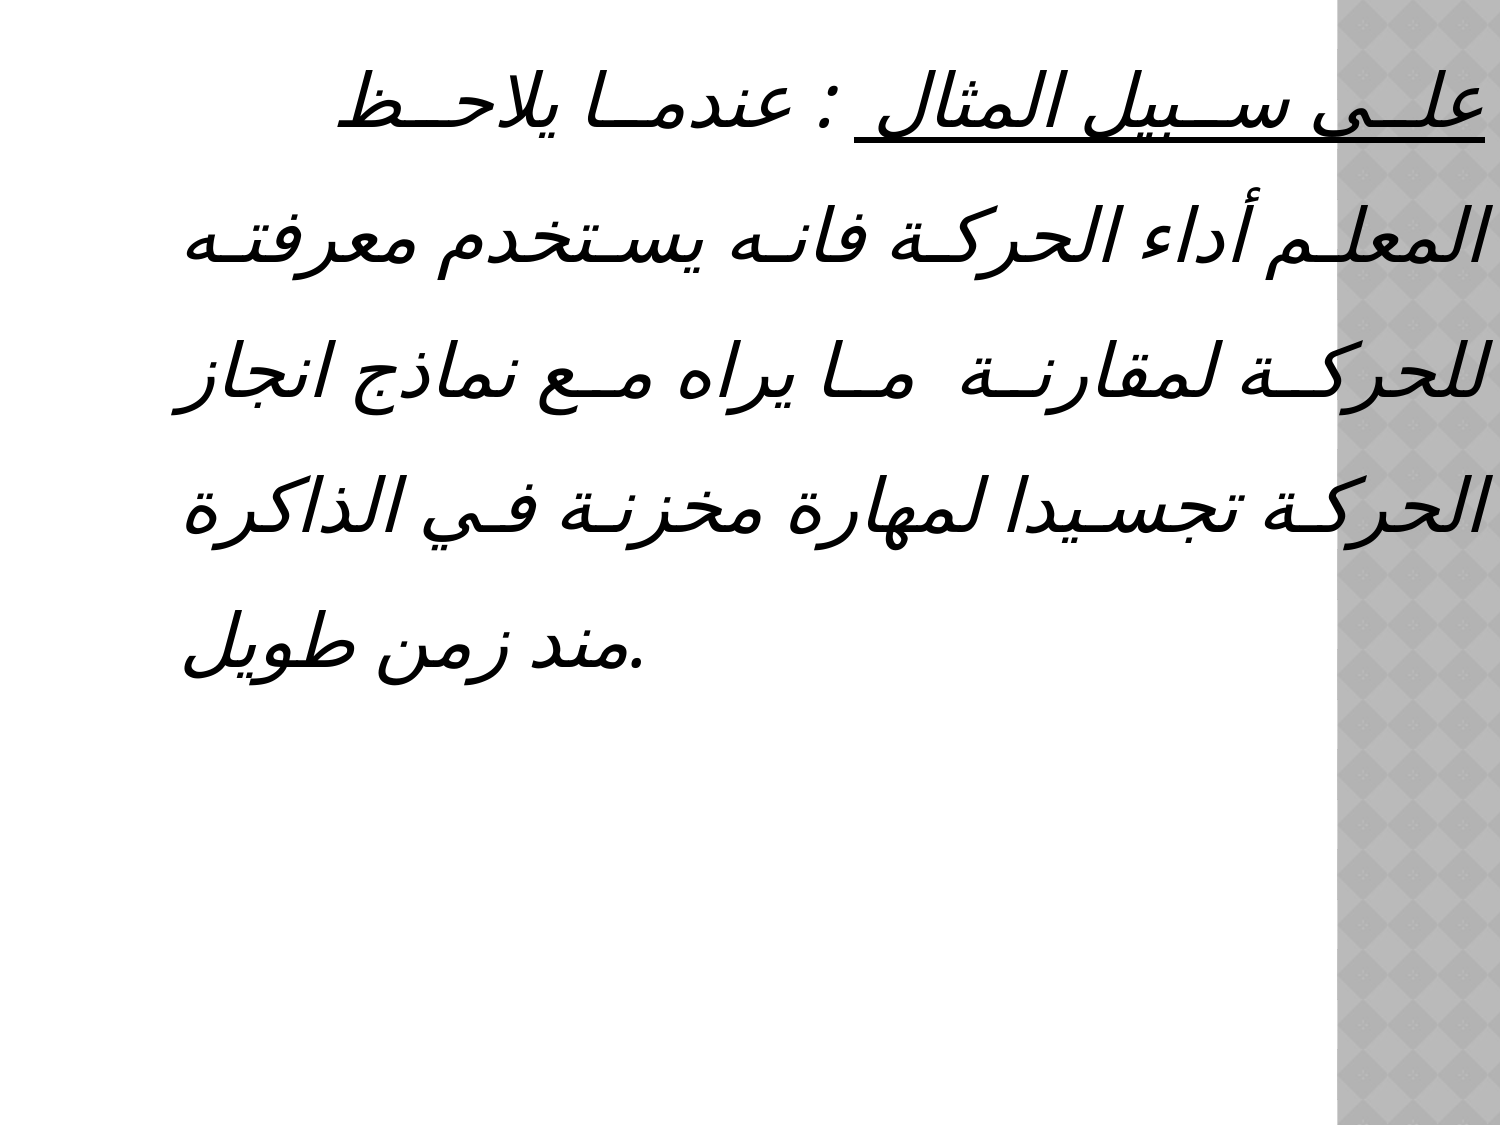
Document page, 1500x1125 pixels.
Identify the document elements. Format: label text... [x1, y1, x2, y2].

list على سبيل المثال : عندما يلاحظ المعلم أداء الحركة فانه يستخدم معرفته للحركة لمقارنة ما يراه مع نماذج انجاز الحركة تجسيدا لمهارة مخزنة في الذاكرة مند زمن طويل. [0, 0, 1500, 1125]
